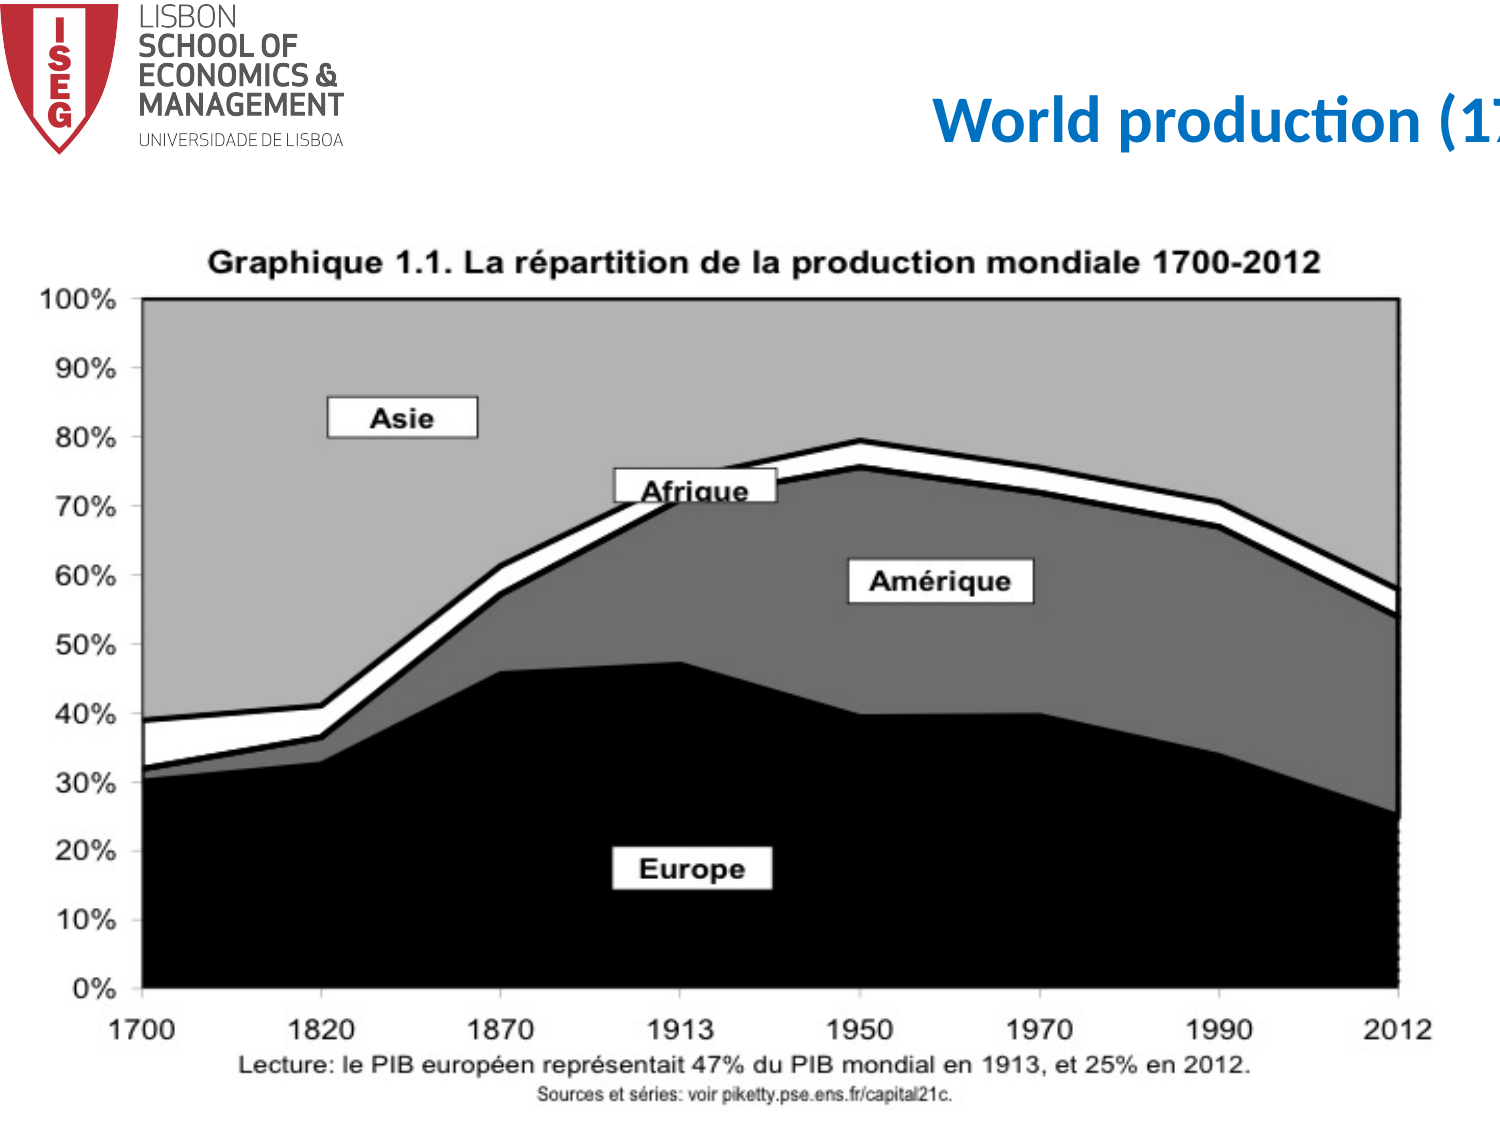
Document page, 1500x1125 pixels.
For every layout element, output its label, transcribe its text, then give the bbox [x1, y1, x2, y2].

text_box World production (1700-2012) [434, 22, 1500, 154]
picture [0, 4, 1500, 1125]
